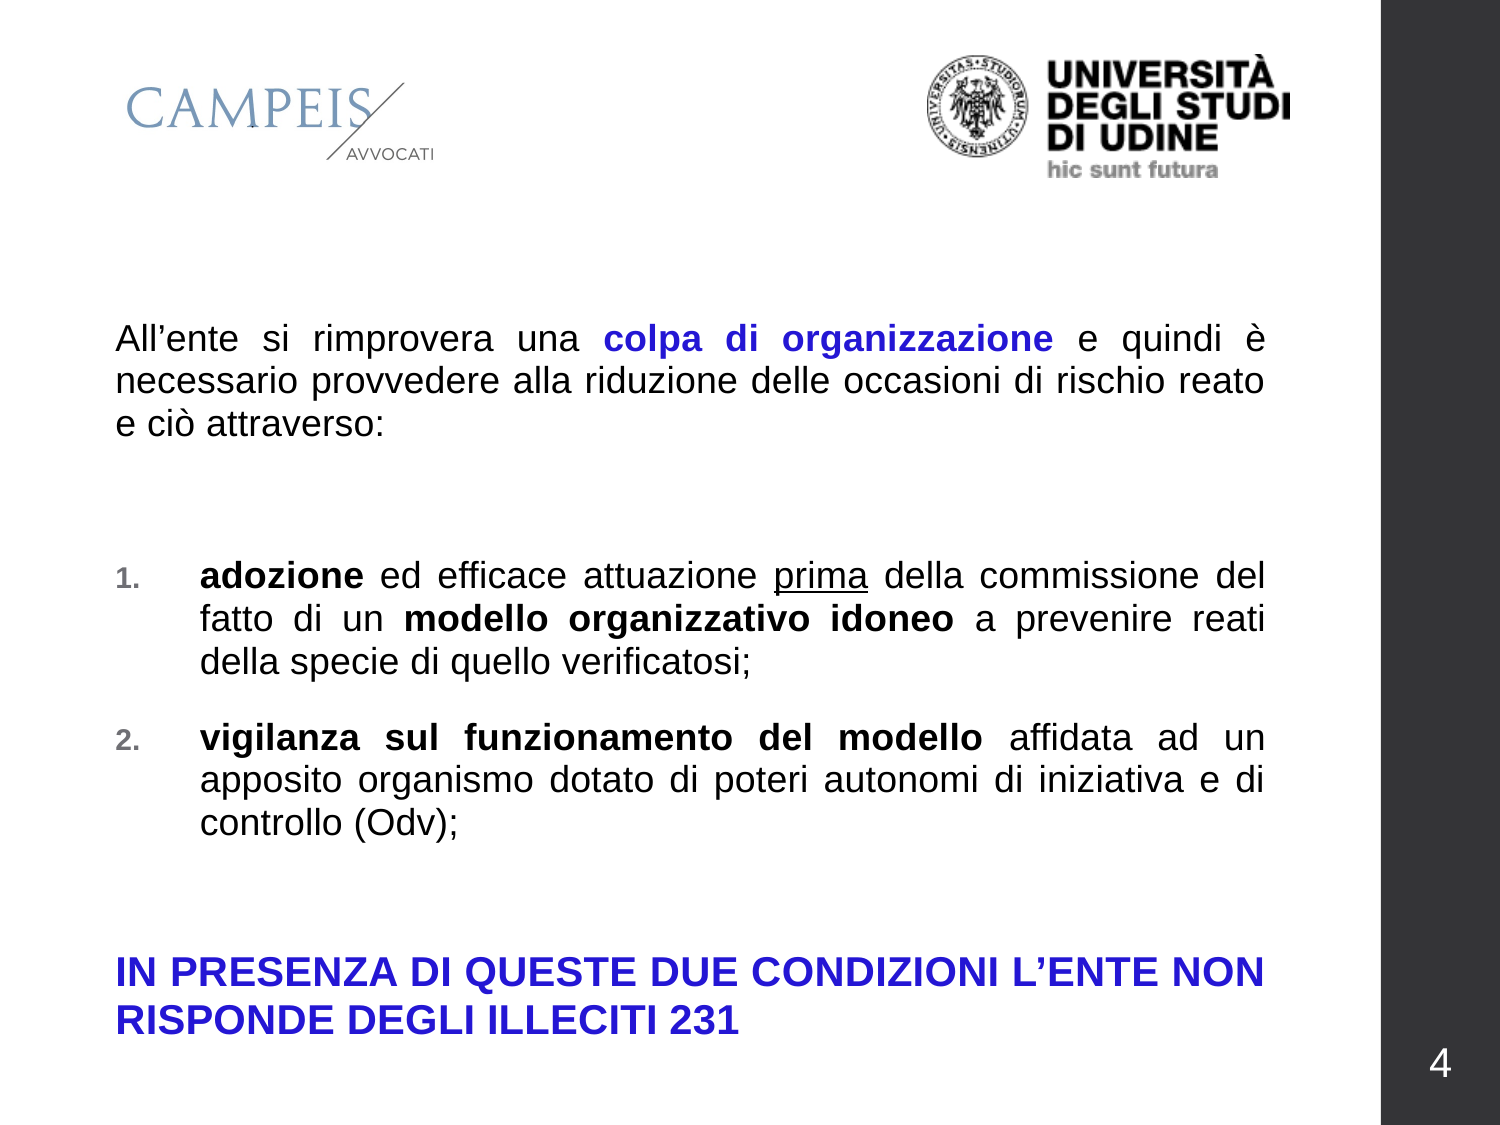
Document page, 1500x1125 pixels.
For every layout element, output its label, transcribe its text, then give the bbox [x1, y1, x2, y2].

list All’ente si rimprovera una colpa di organizzazione e quindi è necessario provvedere alla riduzione delle occasioni di rischio reato e ciò attraverso: adozione ed efficace attuazione prima della commissione del fatto di un modello organizzativo idoneo a prevenire reati della specie di quello verificatosi; vigilanza sul funzionamento del modello affidata ad un apposito organismo dotato di poteri autonomi di iniziativa e di controllo (Odv); IN PRESENZA DI QUESTE DUE CONDIZIONI L’ENTE NON RISPONDE DEGLI ILLECITI 231 [100, 267, 1282, 1094]
slide_number 4 [1384, 1012, 1498, 1110]
picture [926, 54, 1290, 179]
picture [105, 54, 458, 191]
